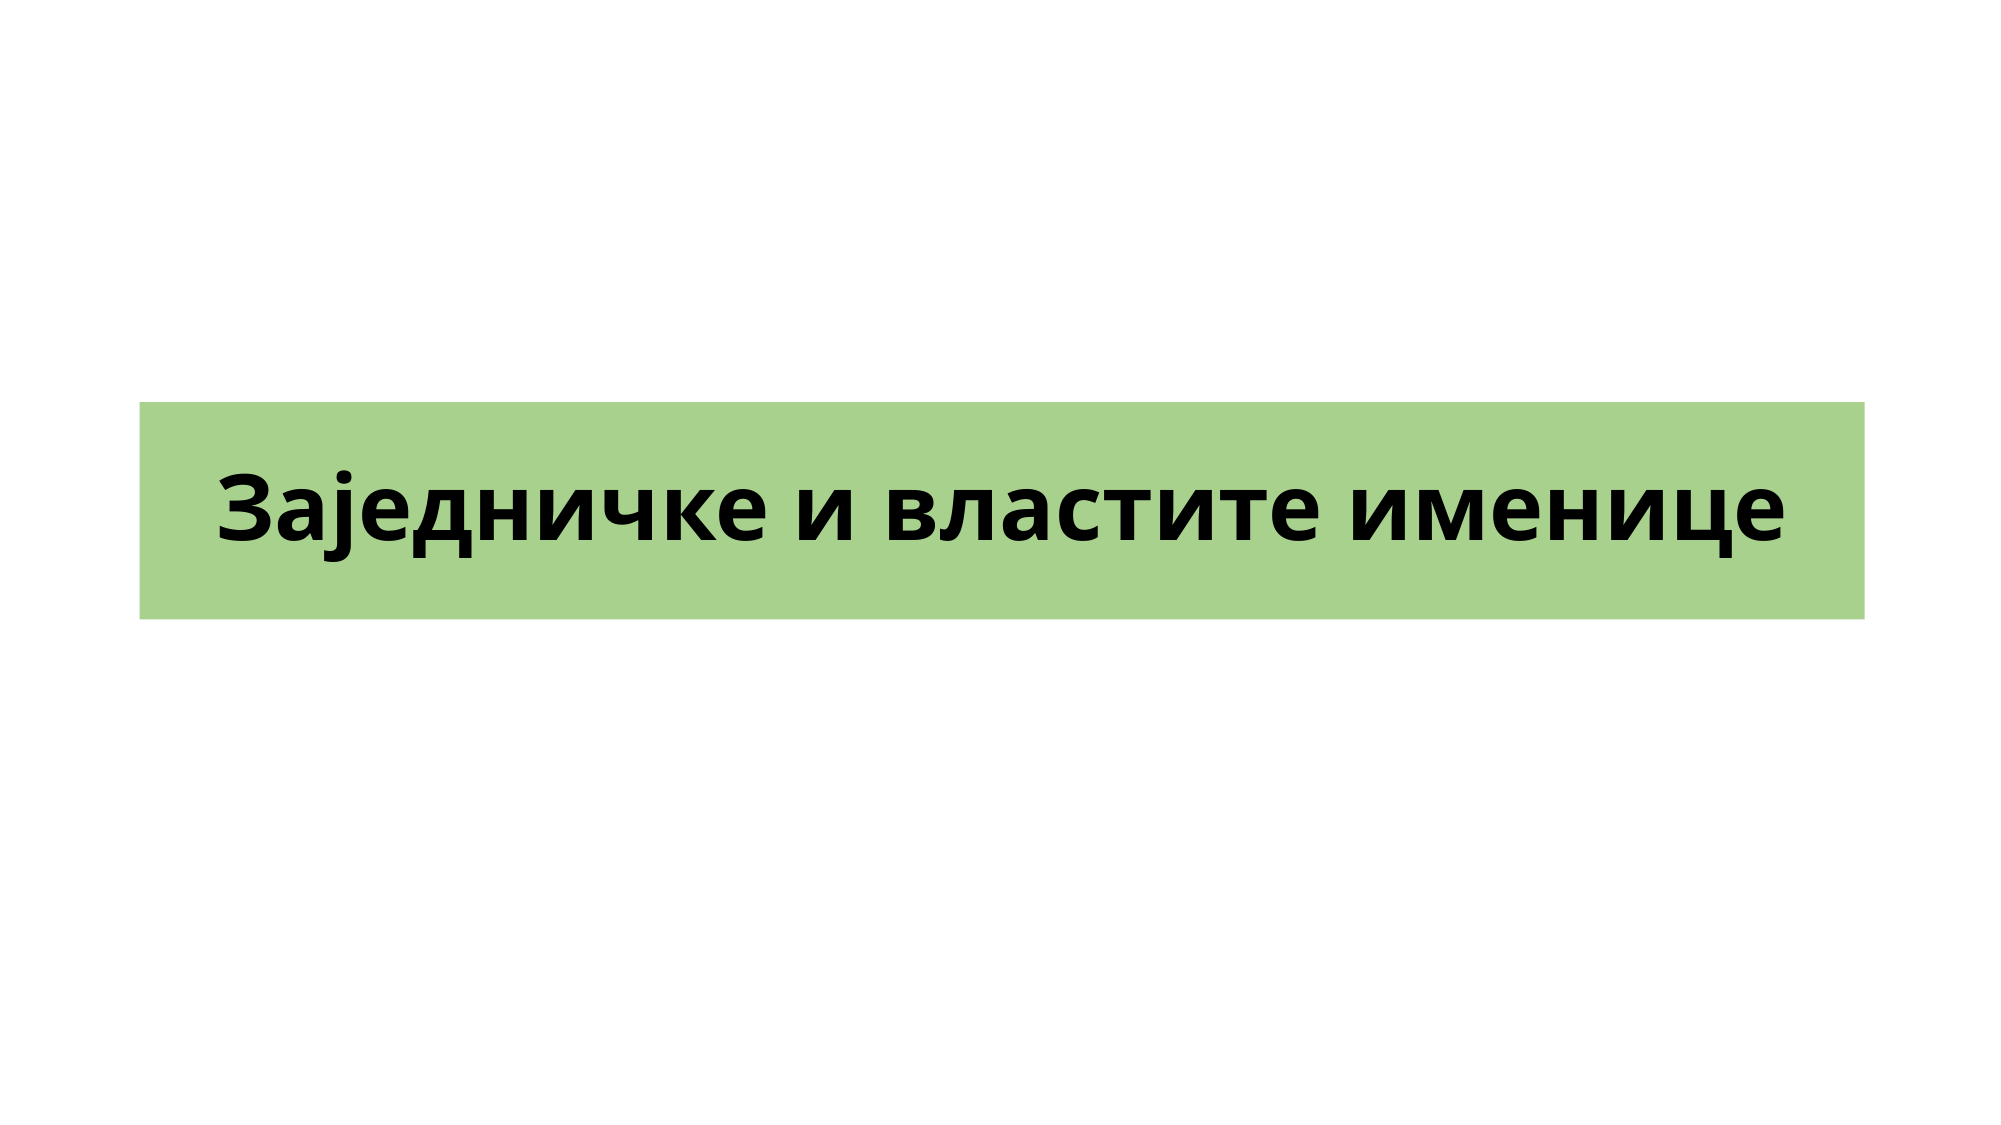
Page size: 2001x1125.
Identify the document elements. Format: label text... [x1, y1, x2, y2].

text_box Заједничке и властите именице [139, 402, 1865, 620]
